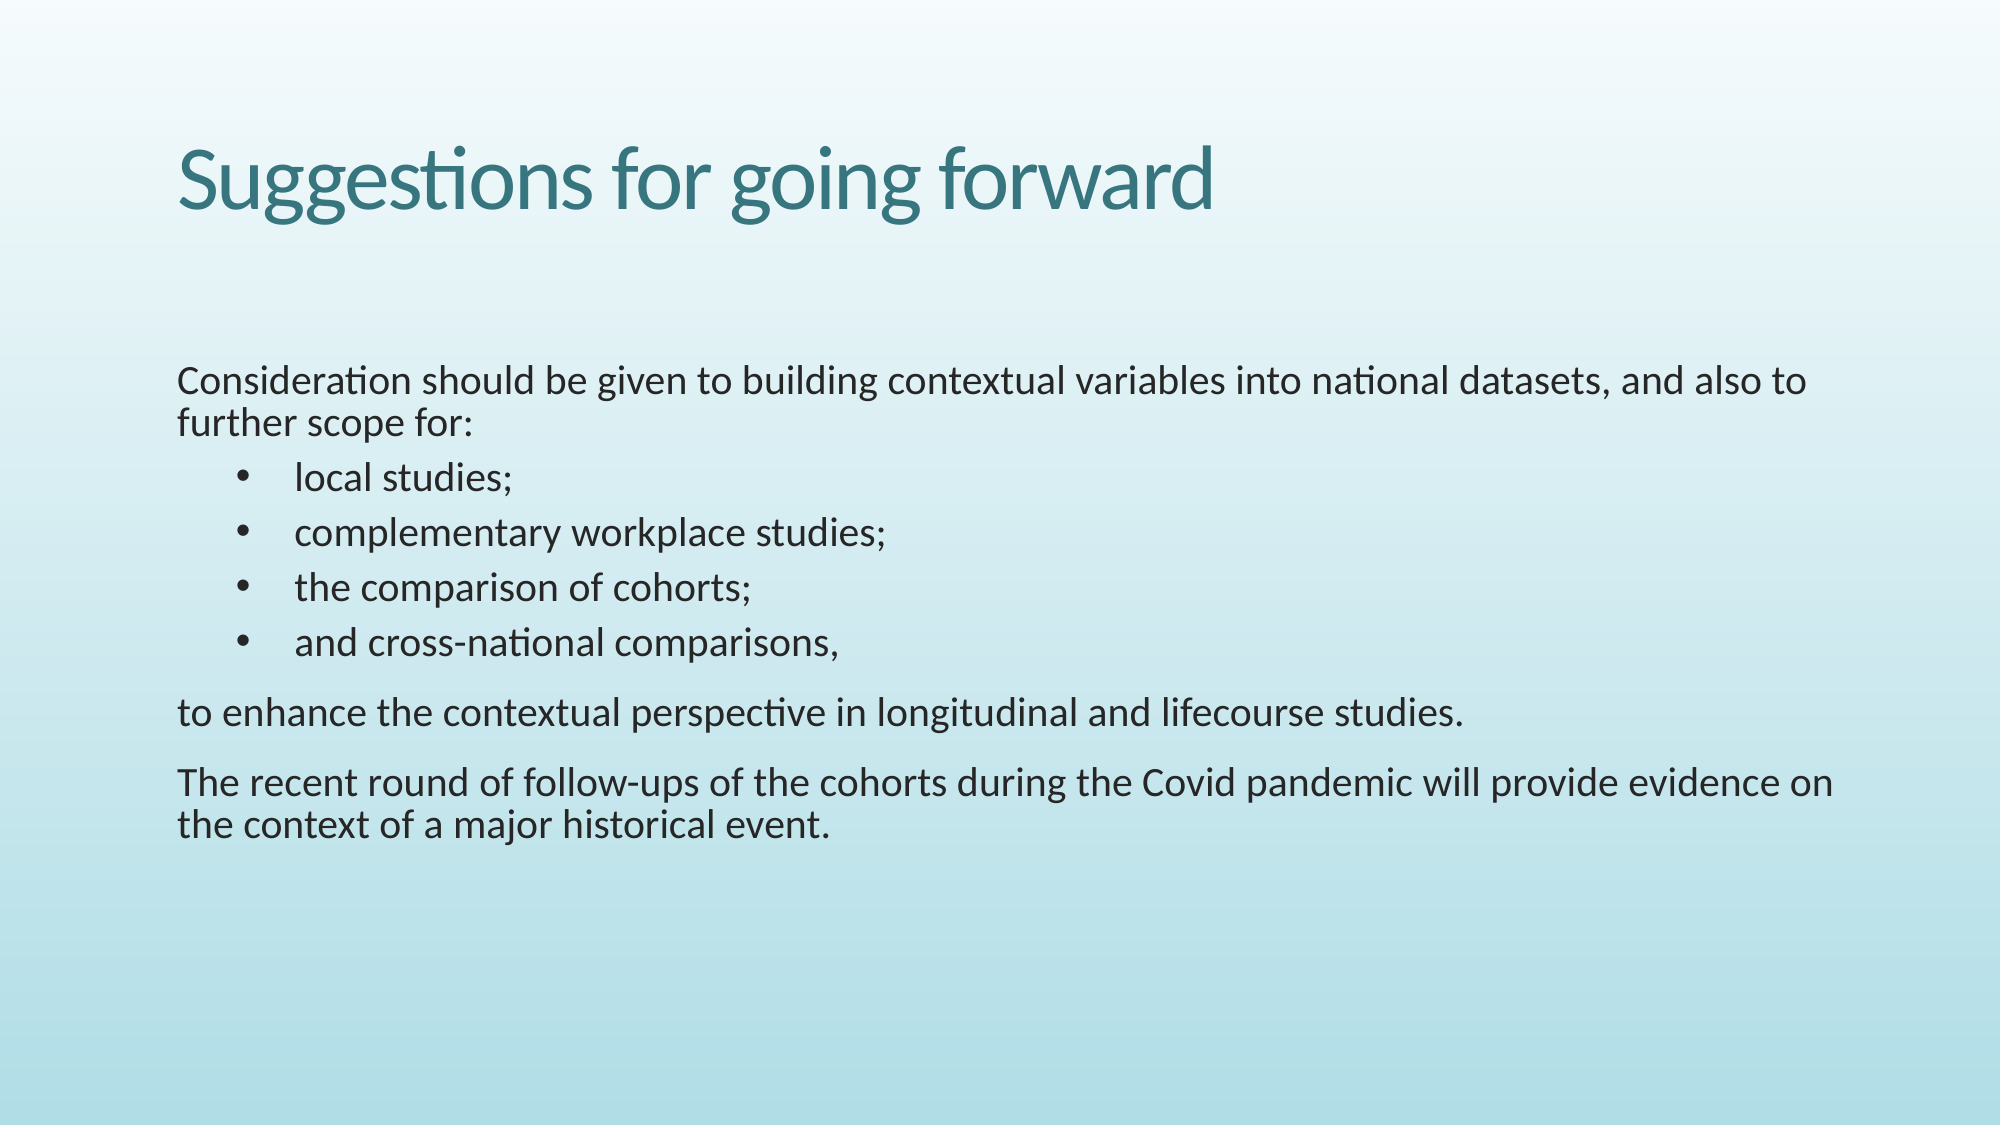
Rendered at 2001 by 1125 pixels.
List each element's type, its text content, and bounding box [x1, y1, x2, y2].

title Suggestions for going forward [161, 92, 1930, 271]
list Consideration should be given to building contextual variables into national datasets, and also to further scope for: local studies; complementary workplace studies; the comparison of cohorts; and cross-national comparisons, to enhance the contextual perspective in longitudinal and lifecourse studies. The recent round of follow-ups of the cohorts during the Covid pandemic will provide evidence on the context of a major historical event. [161, 352, 1903, 967]
